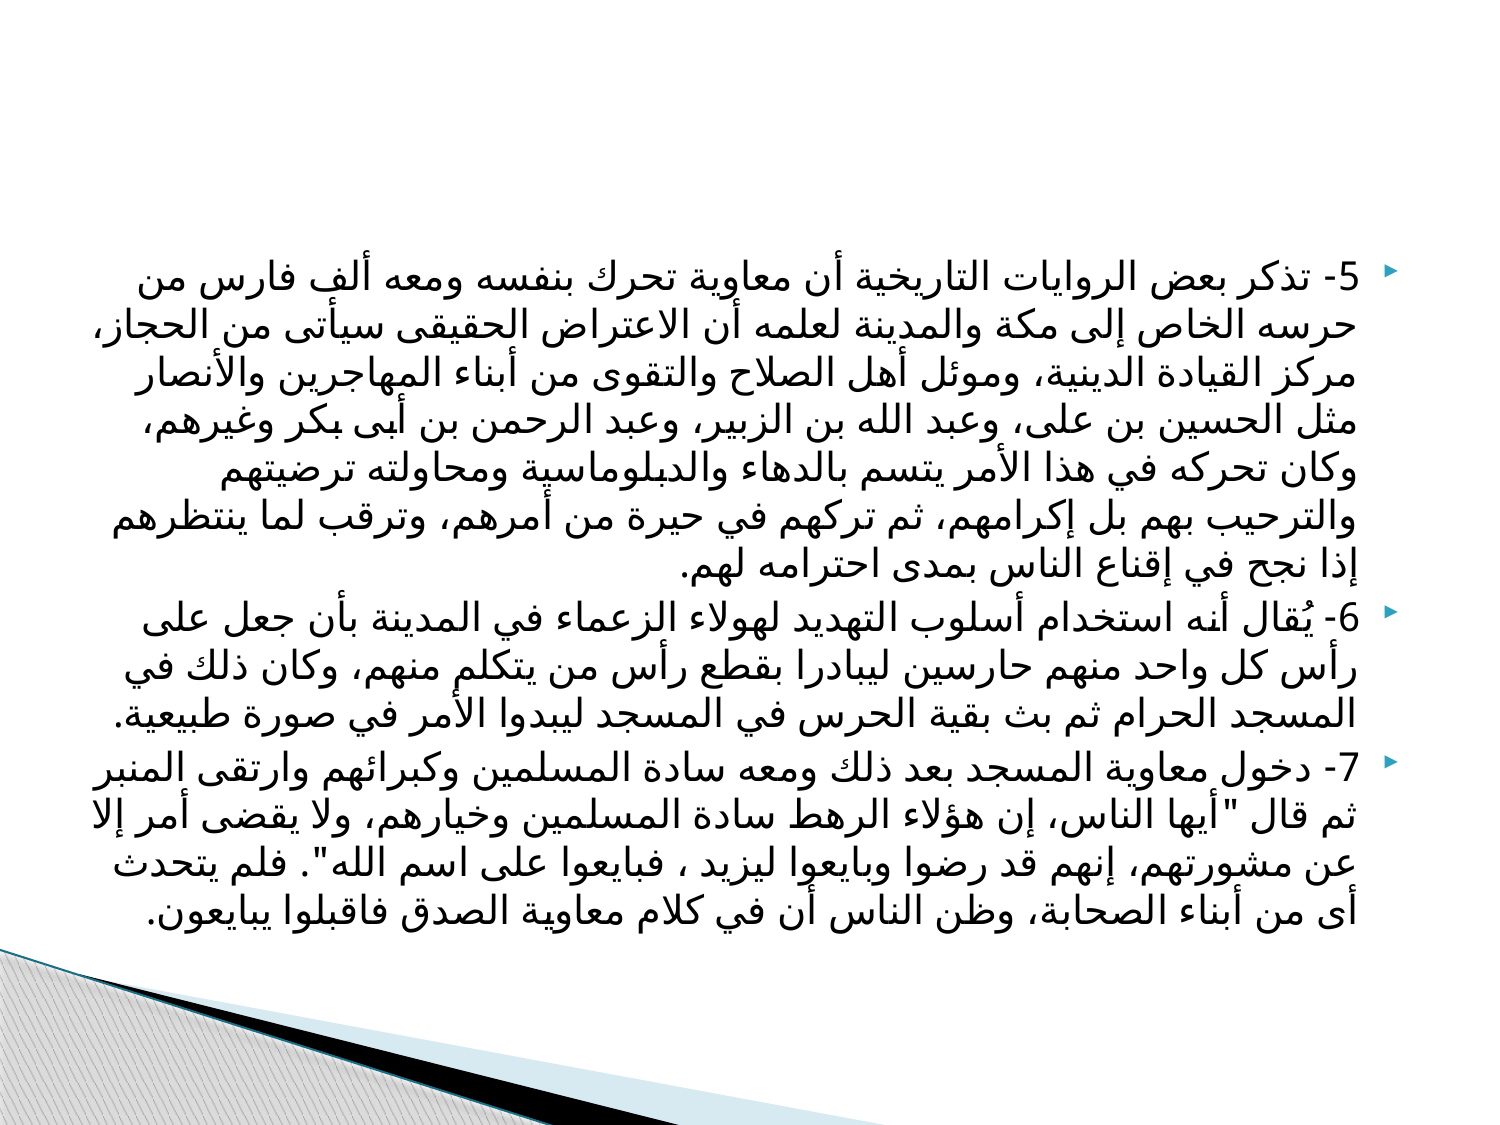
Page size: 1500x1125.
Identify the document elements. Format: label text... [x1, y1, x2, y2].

list 5- تذكر بعض الروايات التاريخية أن معاوية تحرك بنفسه ومعه ألف فارس من حرسه الخاص إلى مكة والمدينة لعلمه أن الاعتراض الحقيقى سيأتى من الحجاز، مركز القيادة الدينية، وموئل أهل الصلاح والتقوى من أبناء المهاجرين والأنصار مثل الحسين بن على، وعبد الله بن الزبير، وعبد الرحمن بن أبى بكر وغيرهم، وكان تحركه في هذا الأمر يتسم بالدهاء والدبلوماسية ومحاولته ترضيتهم والترحيب بهم بل إكرامهم، ثم تركهم في حيرة من أمرهم، وترقب لما ينتظرهم إذا نجح في إقناع الناس بمدى احترامه لهم. 6- يُقال أنه استخدام أسلوب التهديد لهولاء الزعماء في المدينة بأن جعل على رأس كل واحد منهم حارسين ليبادرا بقطع رأس من يتكلم منهم، وكان ذلك في المسجد الحرام ثم بث بقية الحرس في المسجد ليبدوا الأمر في صورة طبيعية. 7- دخول معاوية المسجد بعد ذلك ومعه سادة المسلمين وكبرائهم وارتقى المنبر ثم قال "أيها الناس، إن هؤلاء الرهط سادة المسلمين وخيارهم، ولا يقضى أمر إلا عن مشورتهم، إنهم قد رضوا وبايعوا ليزيد ، فبايعوا على اسم الله". فلم يتحدث أى من أبناء الصحابة، وظن الناس أن في كلام معاوية الصدق فاقبلوا يبايعون. [75, 243, 1425, 986]
